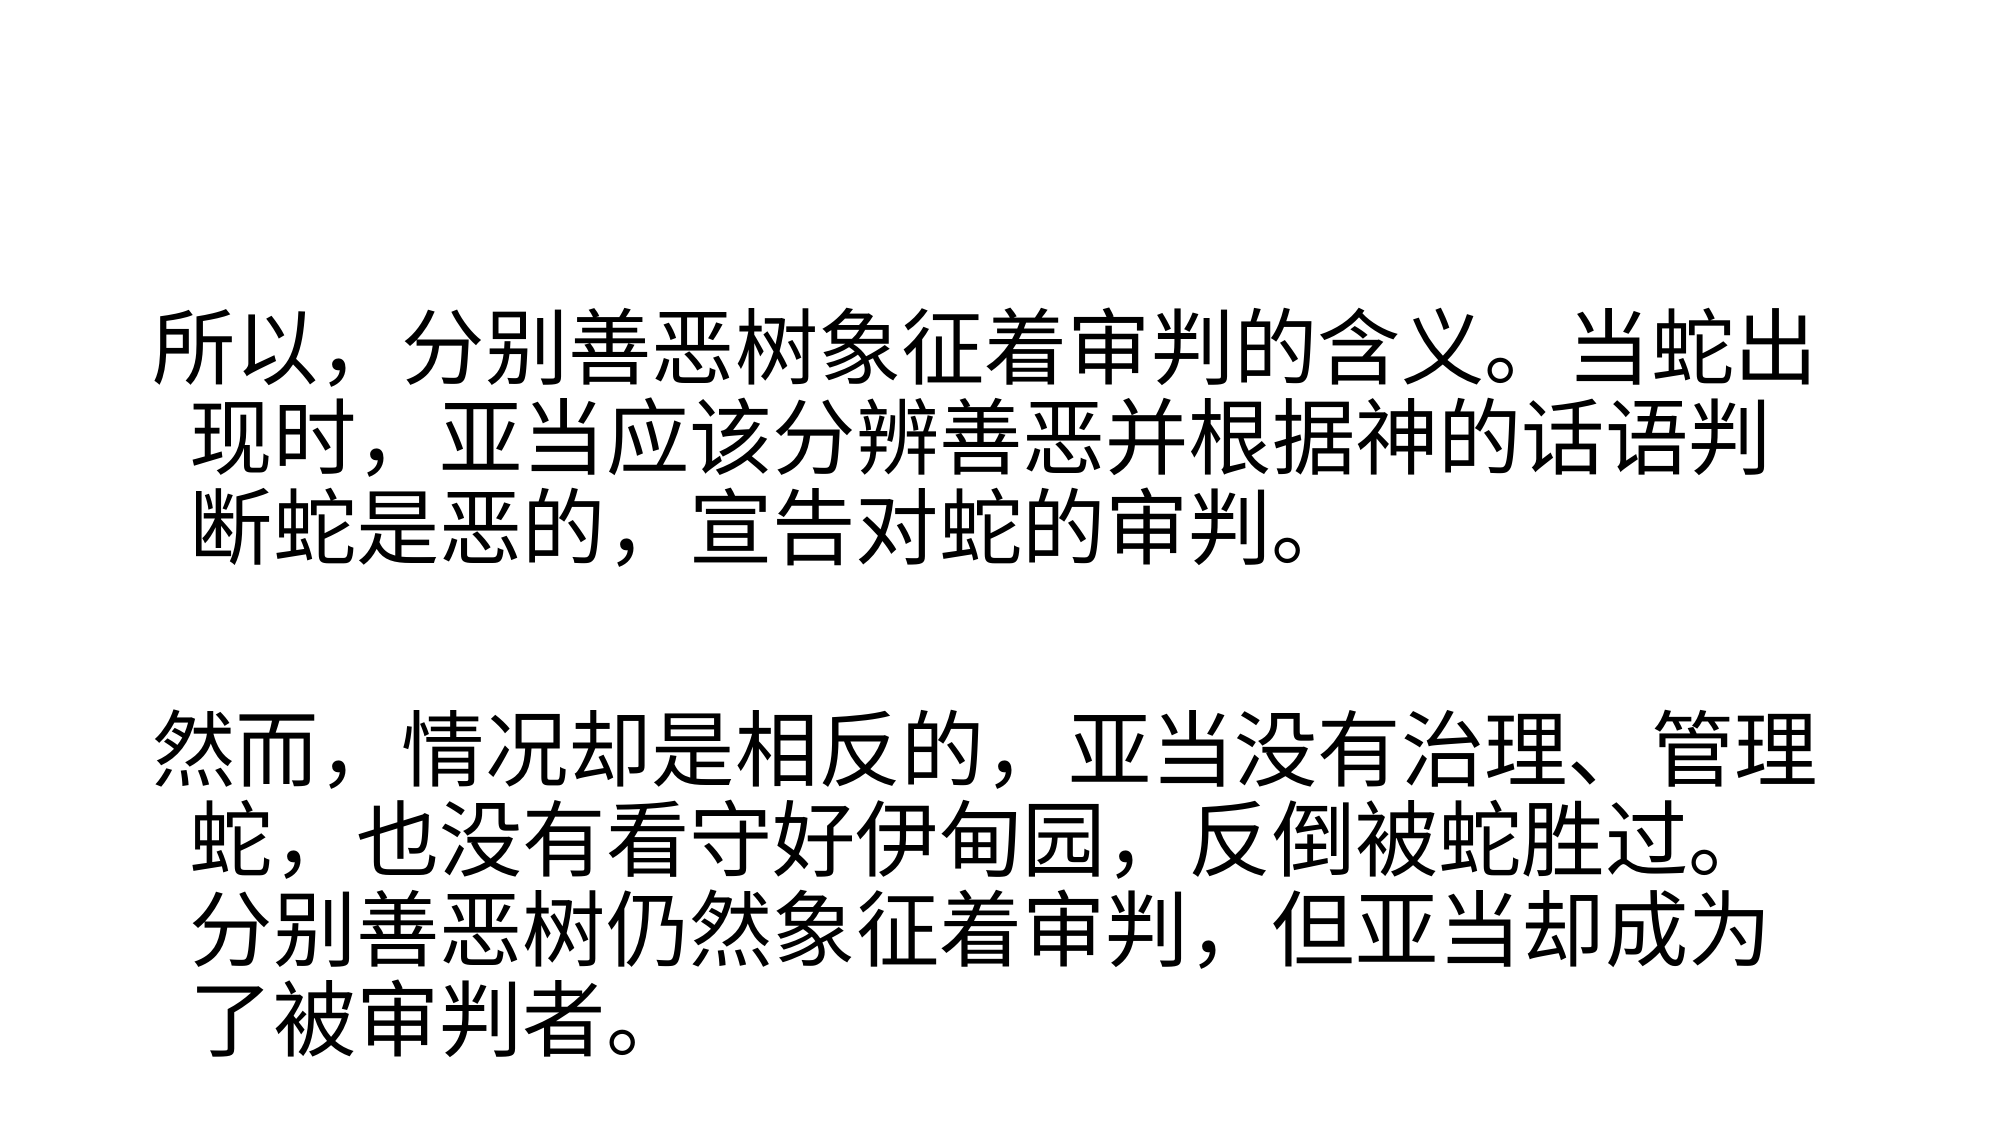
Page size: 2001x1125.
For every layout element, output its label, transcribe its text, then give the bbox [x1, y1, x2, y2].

list 所以，分别善恶树象征着审判的含义。当蛇出现时，亚当应该分辨善恶并根据神的话语判断蛇是恶的，宣告对蛇的审判。 然而，情况却是相反的，亚当没有治理、管理蛇，也没有看守好伊甸园，反倒被蛇胜过。分别善恶树仍然象征着审判，但亚当却成为了被审判者。 [137, 299, 1863, 1014]
